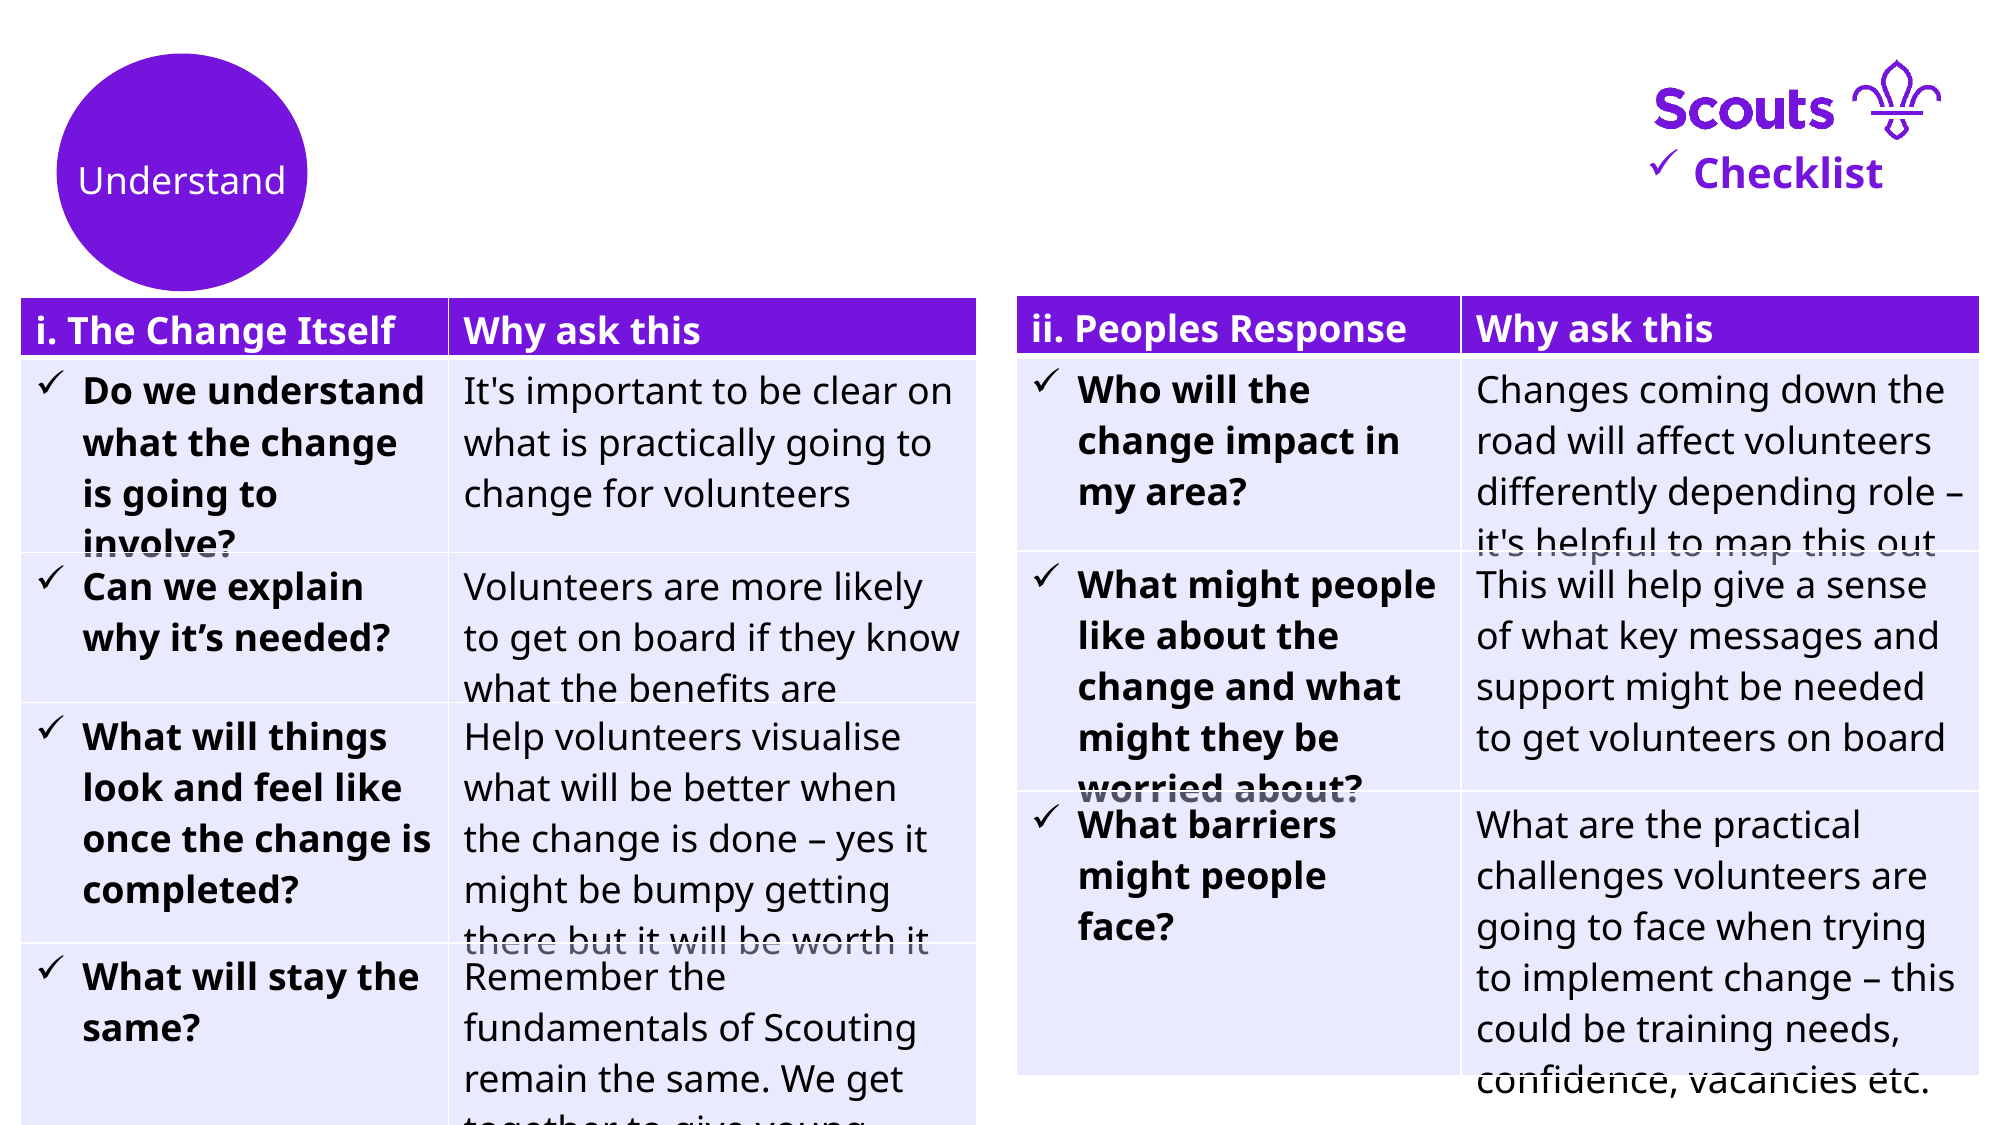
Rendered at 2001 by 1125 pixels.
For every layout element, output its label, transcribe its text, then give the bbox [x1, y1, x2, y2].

table_cell Help volunteers visualise what will be better when the change is done – yes it might be bumpy getting there but it will be worth it [449, 703, 976, 942]
table_cell Changes coming down the road will affect volunteers differently depending role – it's helpful to map this out [1462, 359, 1979, 550]
table_header Why ask this [449, 298, 976, 355]
table_cell Do we understand what the change is going to involve? [21, 360, 448, 552]
table_header i. The Change Itself [21, 298, 448, 355]
table_header ii. Peoples Response [1017, 296, 1460, 353]
table_cell Remember the fundamentals of Scouting remain the same. We get together to give young people skills for life! [449, 944, 976, 1125]
table_cell What will stay the same? [21, 944, 448, 1125]
text_box Checklist [1631, 139, 1903, 205]
table_cell Who will the change impact in my area? [1017, 359, 1460, 550]
table_cell What will things look and feel like once the change is completed? [21, 703, 448, 942]
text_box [56, 53, 308, 292]
table_cell What barriers might people face? [1017, 792, 1460, 1075]
table_cell It's important to be clear on what is practically going to change for volunteers [449, 360, 976, 552]
table_cell What are the practical challenges volunteers are going to face when trying to implement change – this could be training needs, confidence, vacancies etc. [1462, 792, 1979, 1075]
table_cell Can we explain why it’s needed? [21, 553, 448, 702]
table_cell What might people like about the change and what might they be worried about? [1017, 552, 1460, 790]
table_cell This will help give a sense of what key messages and support might be needed to get volunteers on board [1462, 552, 1979, 790]
table_header Why ask this [1462, 296, 1979, 353]
picture [1654, 59, 1941, 140]
table_cell Volunteers are more likely to get on board if they know what the benefits are [449, 553, 976, 702]
